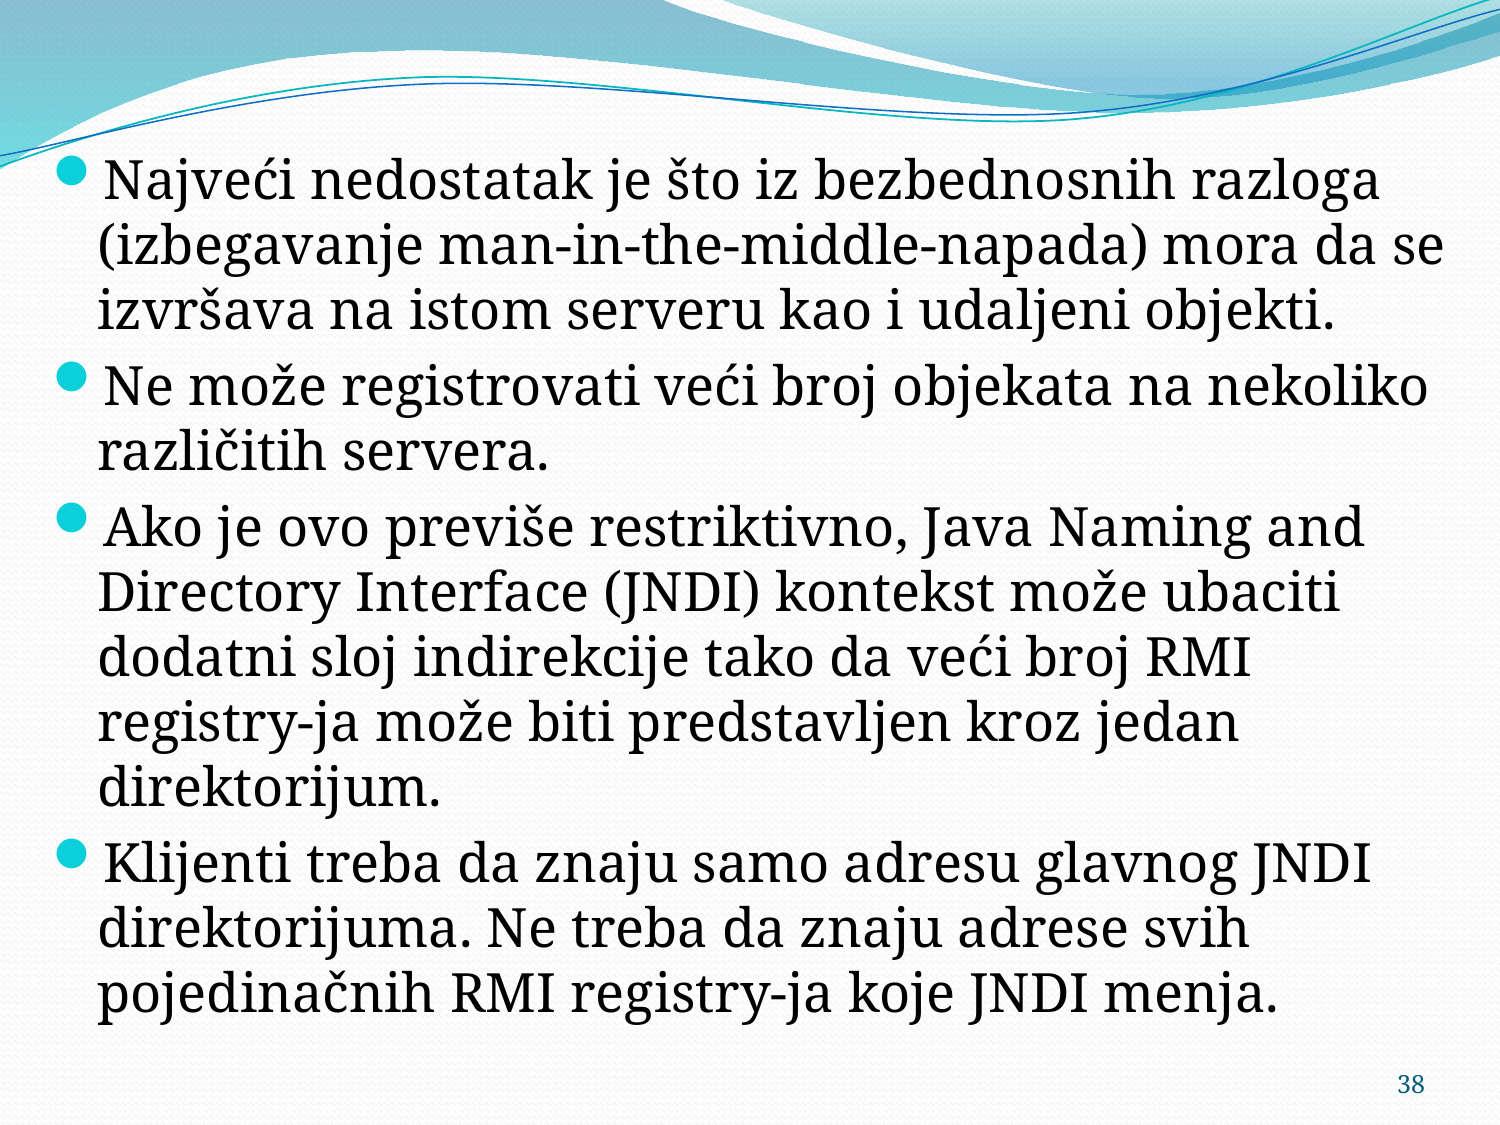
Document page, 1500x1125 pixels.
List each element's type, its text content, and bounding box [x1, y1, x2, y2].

list Najveći nedostatak je što iz bezbednosnih razloga (izbegavanje man-in-the-middle-napada) mora da se izvršava na istom serveru kao i udaljeni objekti. Ne može registrovati veći broj objekata na nekoliko različitih servera. Ako je ovo previše restriktivno, Java Naming and Directory Interface (JNDI) kontekst može ubaciti dodatni sloj indirekcije tako da veći broj RMI registry-ja može biti predstavljen kroz jedan direktorijum. Klijenti treba da znaju samo adresu glavnog JNDI direktorijuma. Ne treba da znaju adrese svih pojedinačnih RMI registry-ja koje JNDI menja. [37, 137, 1463, 1038]
slide_number 38 [1299, 1042, 1425, 1103]
